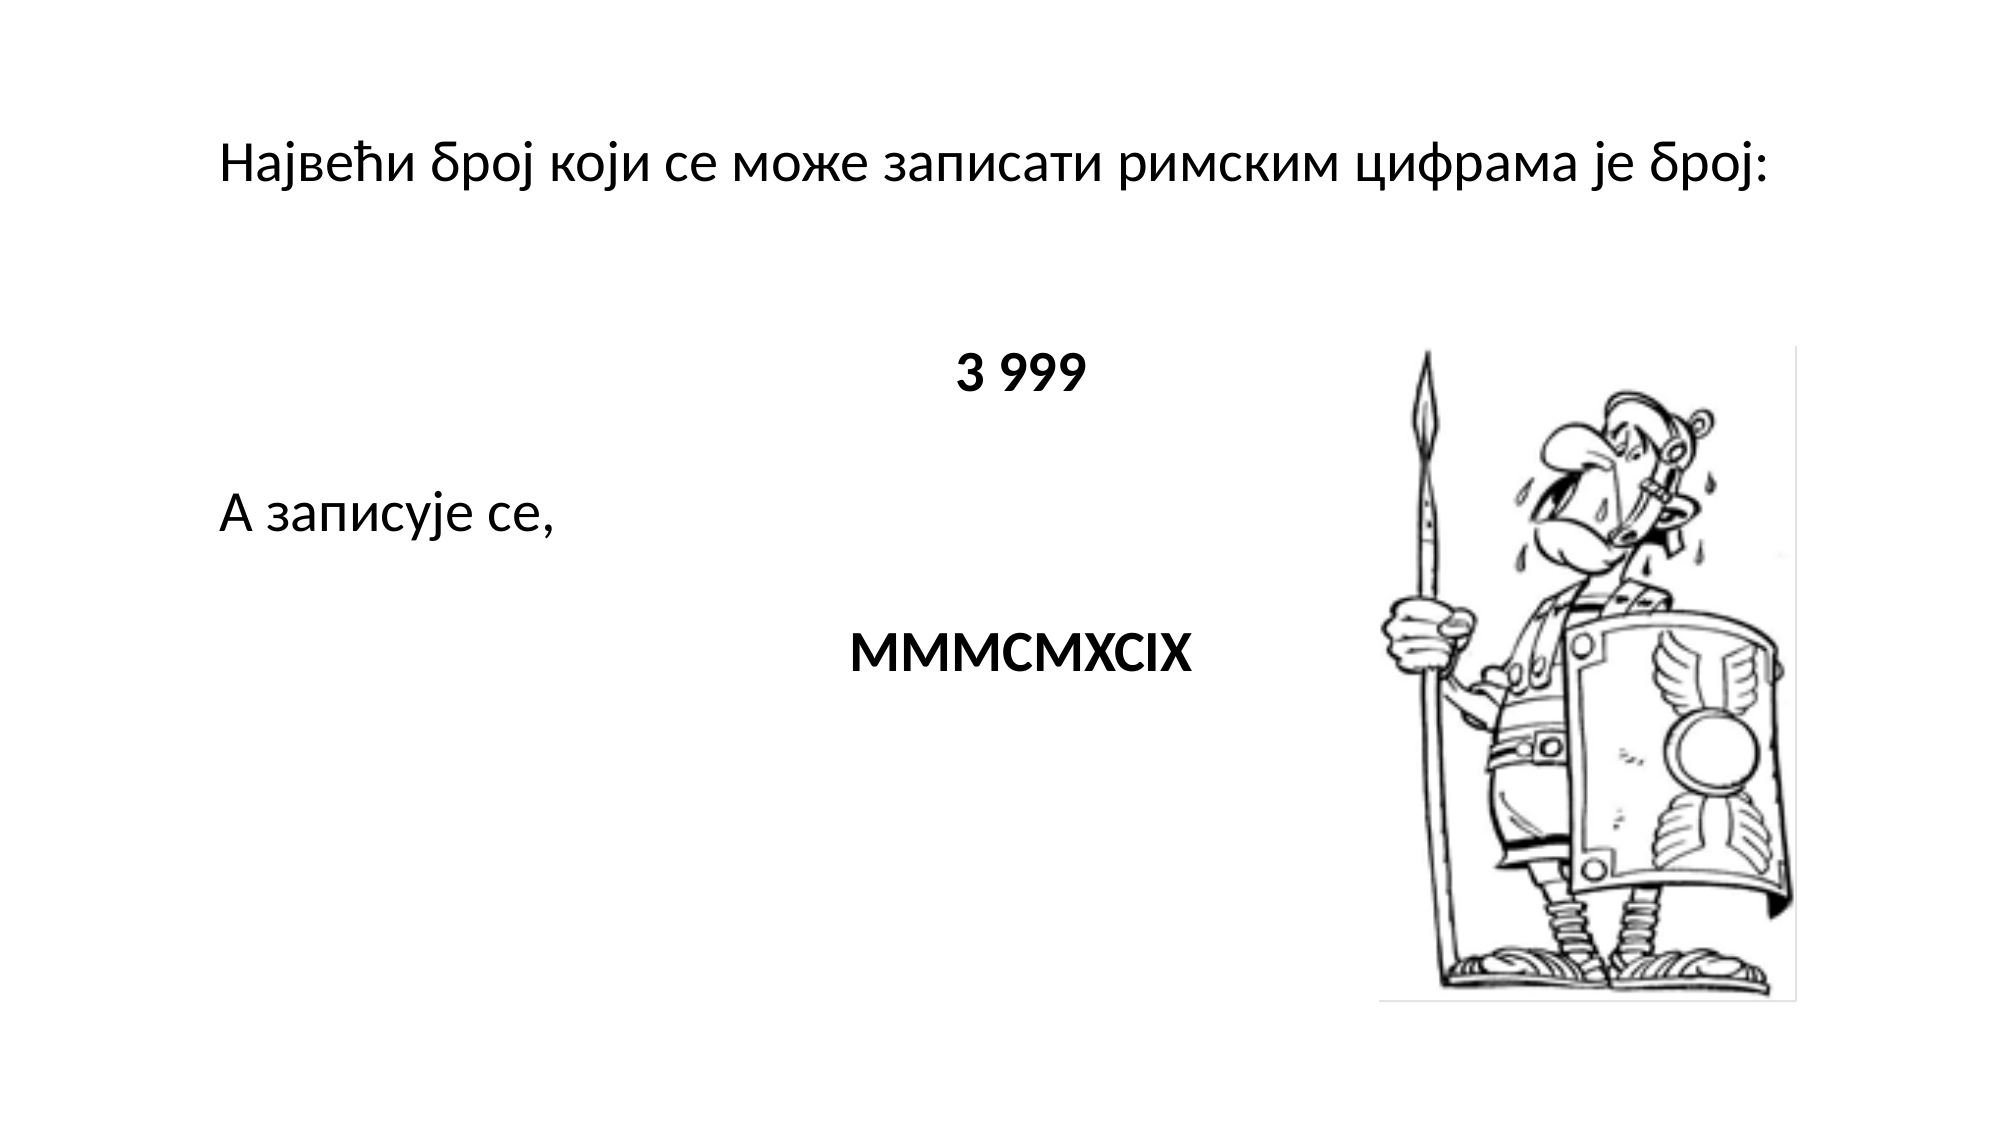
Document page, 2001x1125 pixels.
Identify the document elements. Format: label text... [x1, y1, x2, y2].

text_box Највећи број који се може записати римским цифрама је број: 3 999 А записује се, МММCMXCIX [204, 115, 1838, 691]
picture [1379, 346, 1800, 1005]
